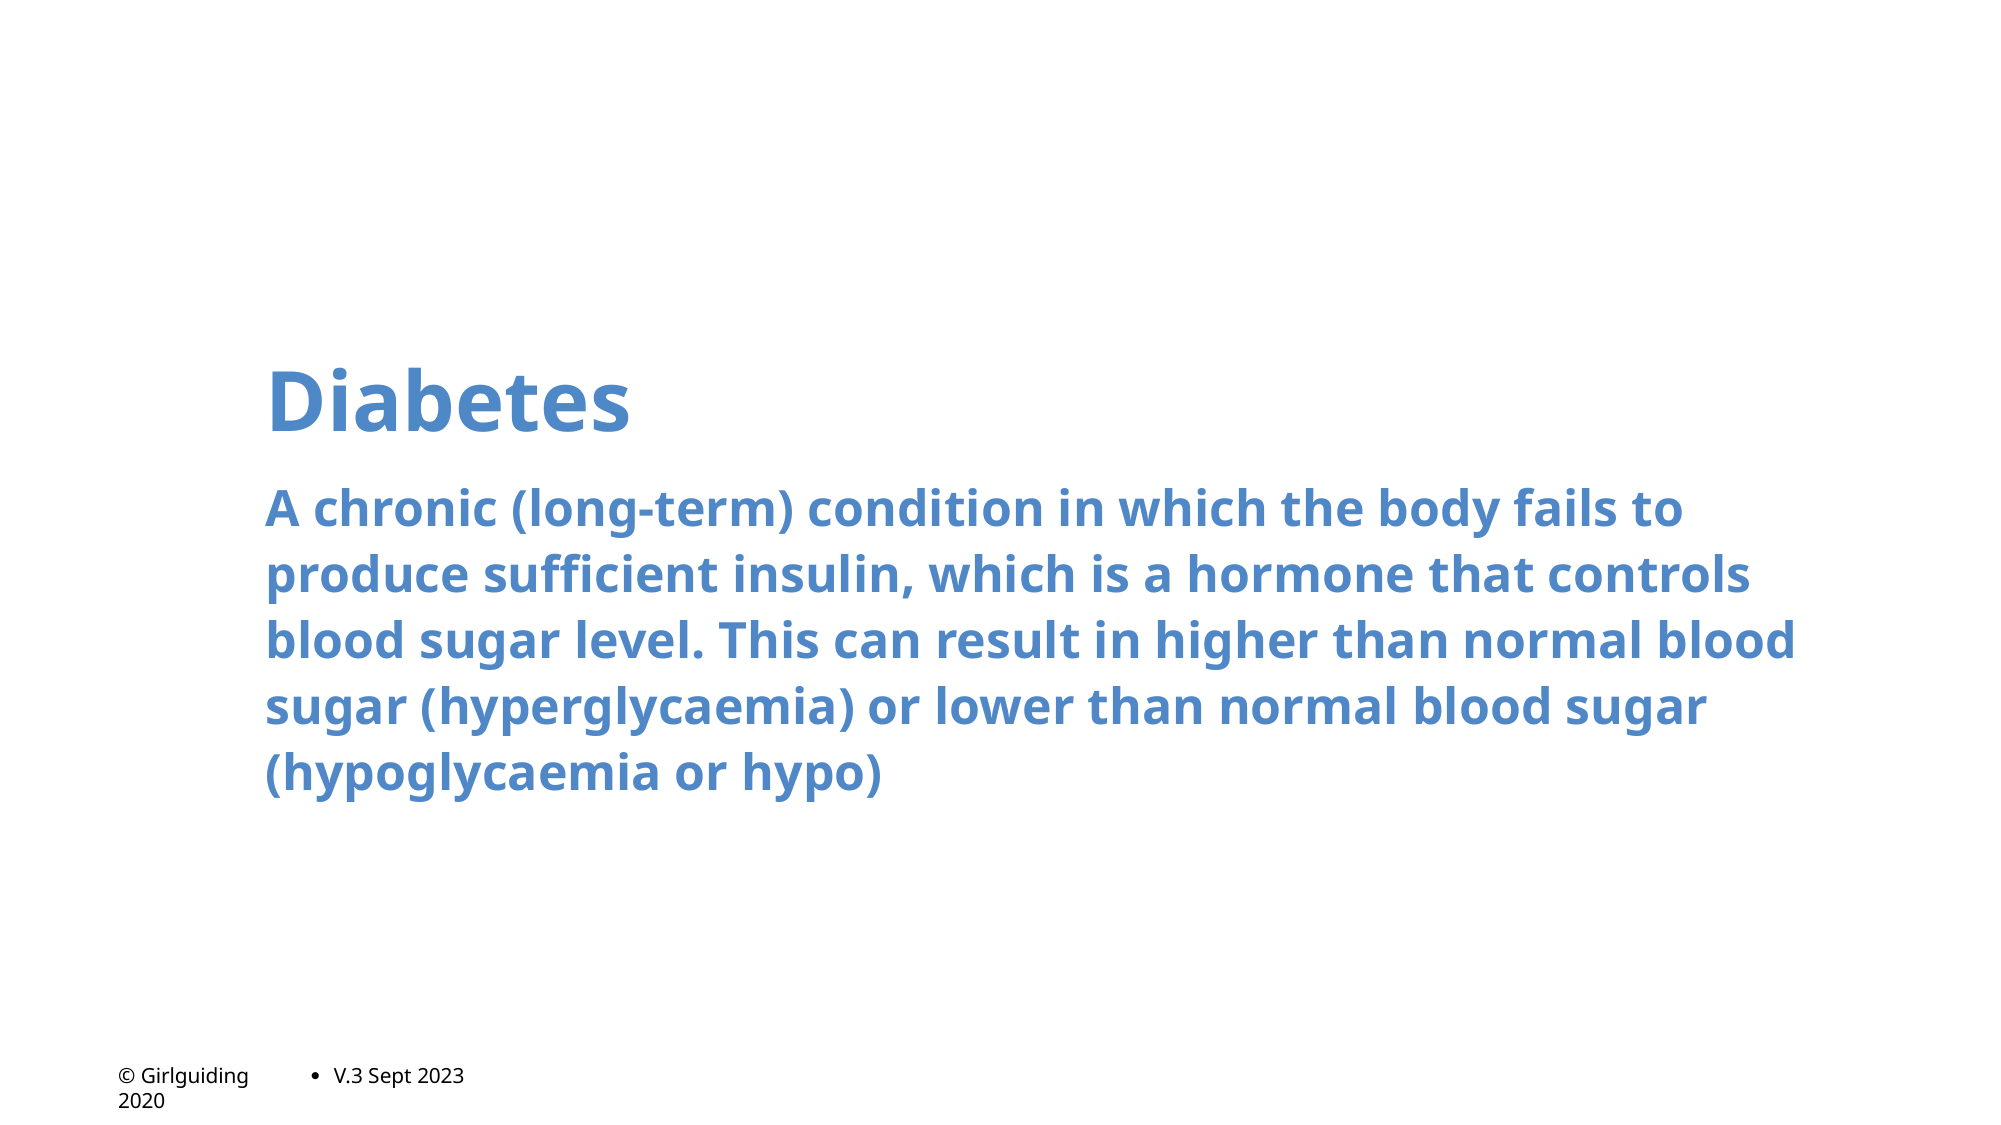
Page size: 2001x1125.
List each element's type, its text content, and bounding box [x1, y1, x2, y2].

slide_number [333, 1062, 514, 1105]
title Diabetes [265, 90, 1837, 450]
list A chronic (long-term) condition in which the body fails to produce sufficient insulin, which is a hormone that controls blood sugar level. This can result in higher than normal blood sugar (hyperglycaemia) or lower than normal blood sugar (hypoglycaemia or hypo) [265, 470, 1837, 1012]
